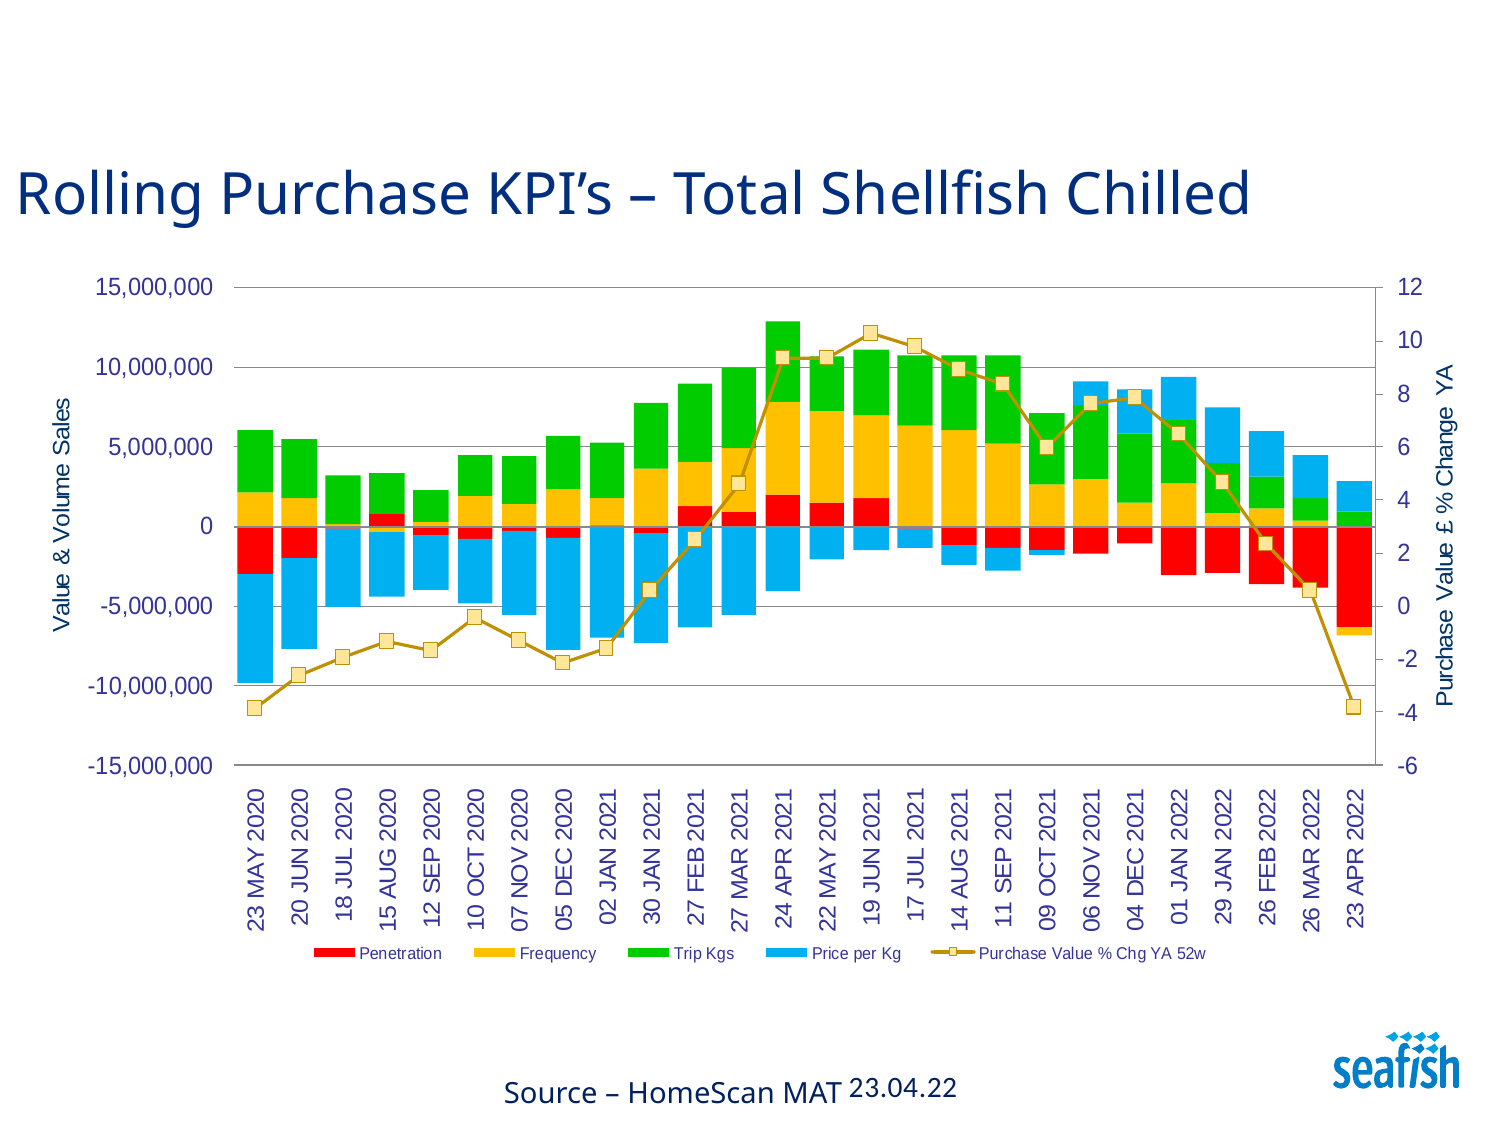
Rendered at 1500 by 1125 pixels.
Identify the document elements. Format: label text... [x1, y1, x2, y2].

picture [842, 1072, 1001, 1114]
text_box Rolling Purchase KPI’s – Total Shellfish Chilled [1, 148, 1500, 251]
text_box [30, 244, 1469, 992]
text_box Source – HomeScan MAT [0, 1067, 857, 1117]
